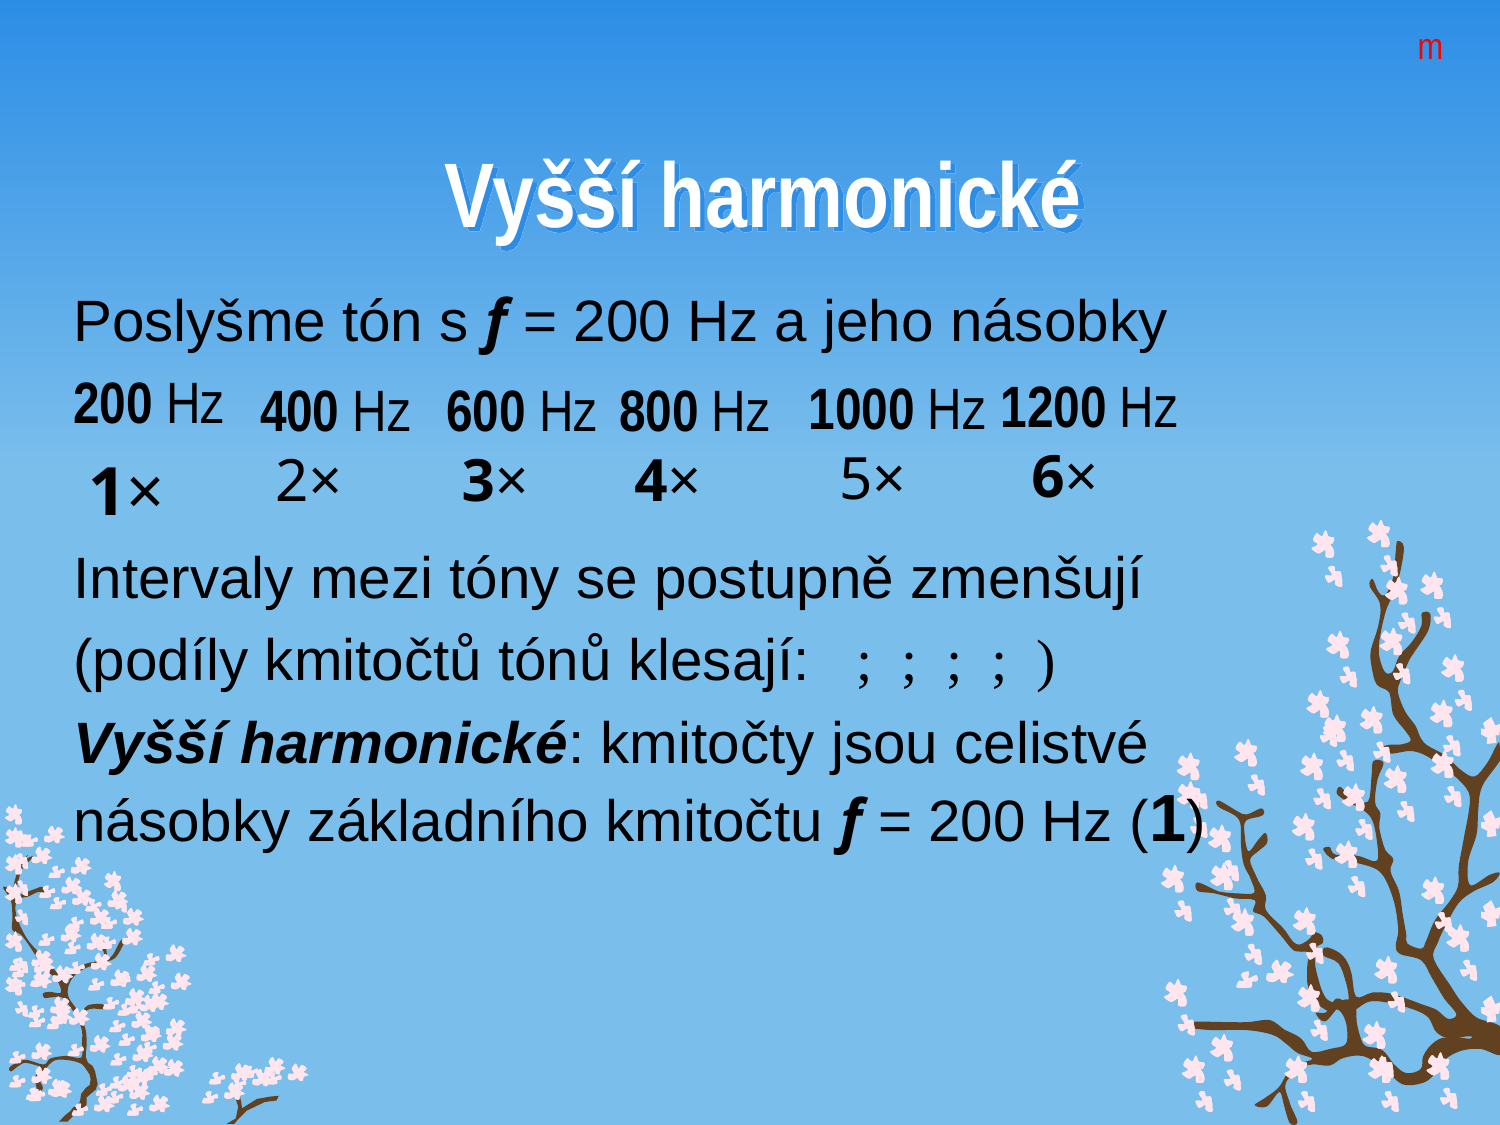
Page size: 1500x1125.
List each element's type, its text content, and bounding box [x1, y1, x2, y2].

text_box 1000 Hz 5× [793, 363, 1031, 519]
text_box 1200 Hz 6× [986, 361, 1223, 517]
title Vyšší harmonické [88, 125, 1439, 256]
text_box 600 Hz 3× [431, 365, 604, 521]
text_box 800 Hz 4× [604, 365, 847, 521]
text_box 400 Hz 2× [245, 365, 431, 521]
text_box m [1403, 14, 1474, 75]
